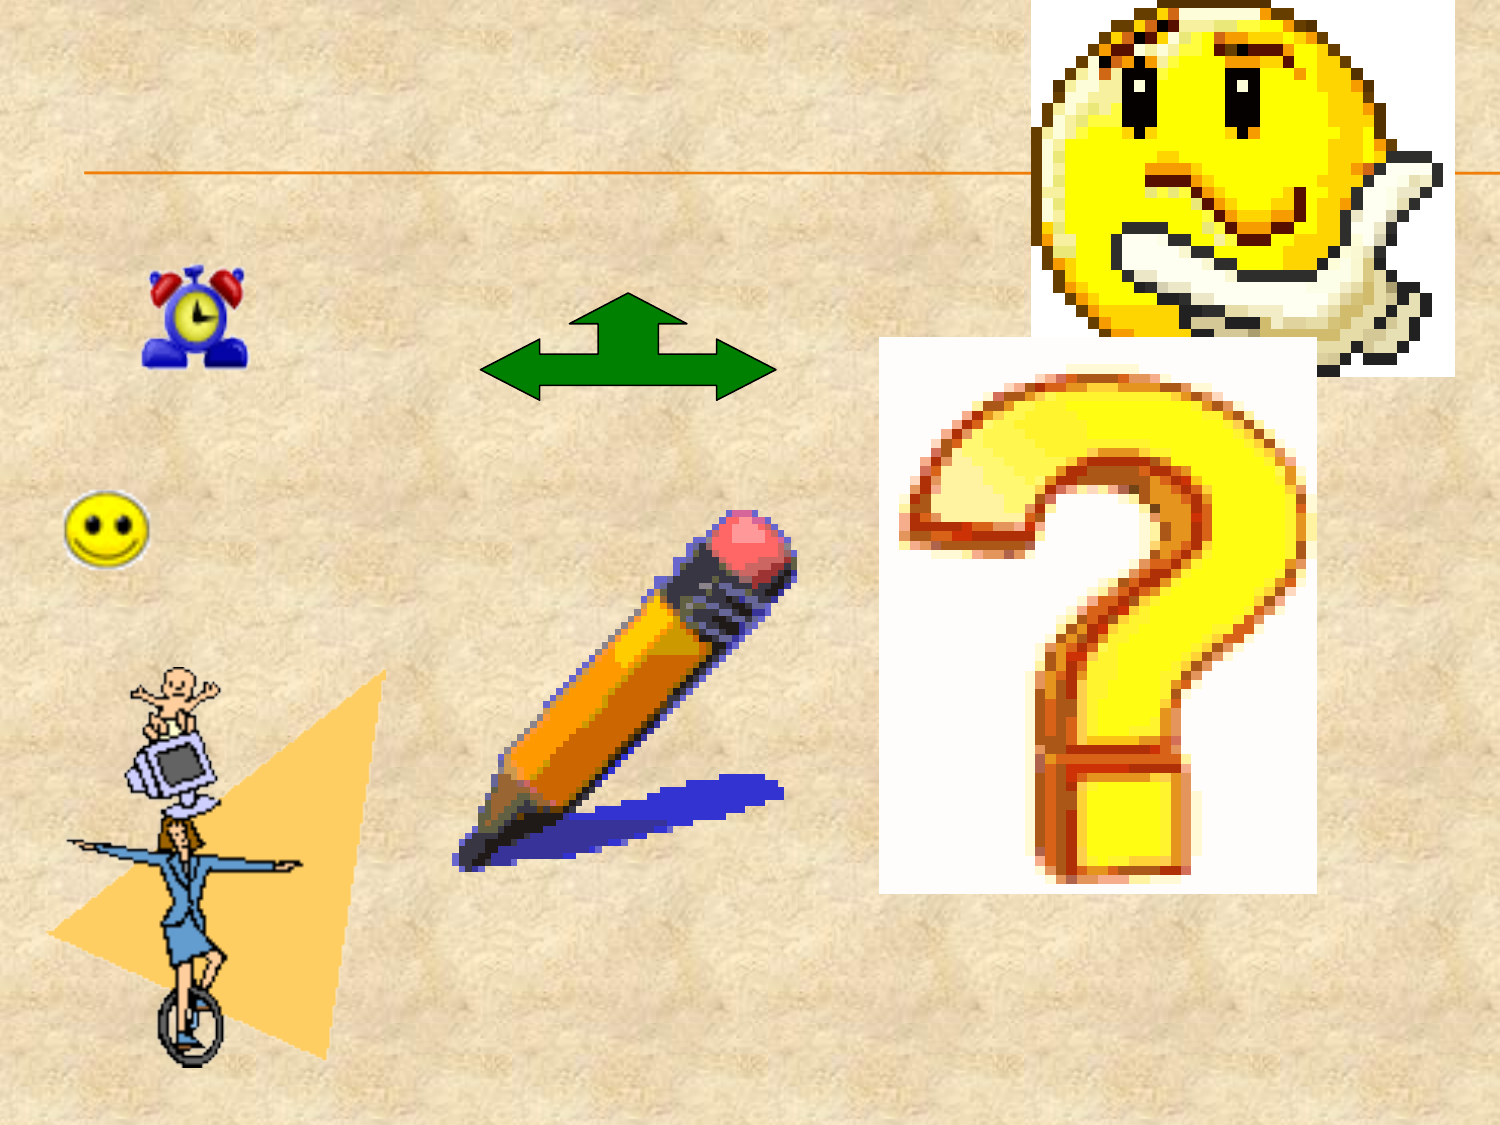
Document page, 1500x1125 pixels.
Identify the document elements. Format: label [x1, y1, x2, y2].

text_box [480, 292, 776, 384]
picture [0, 0, 1500, 1125]
list [46, 667, 387, 1068]
